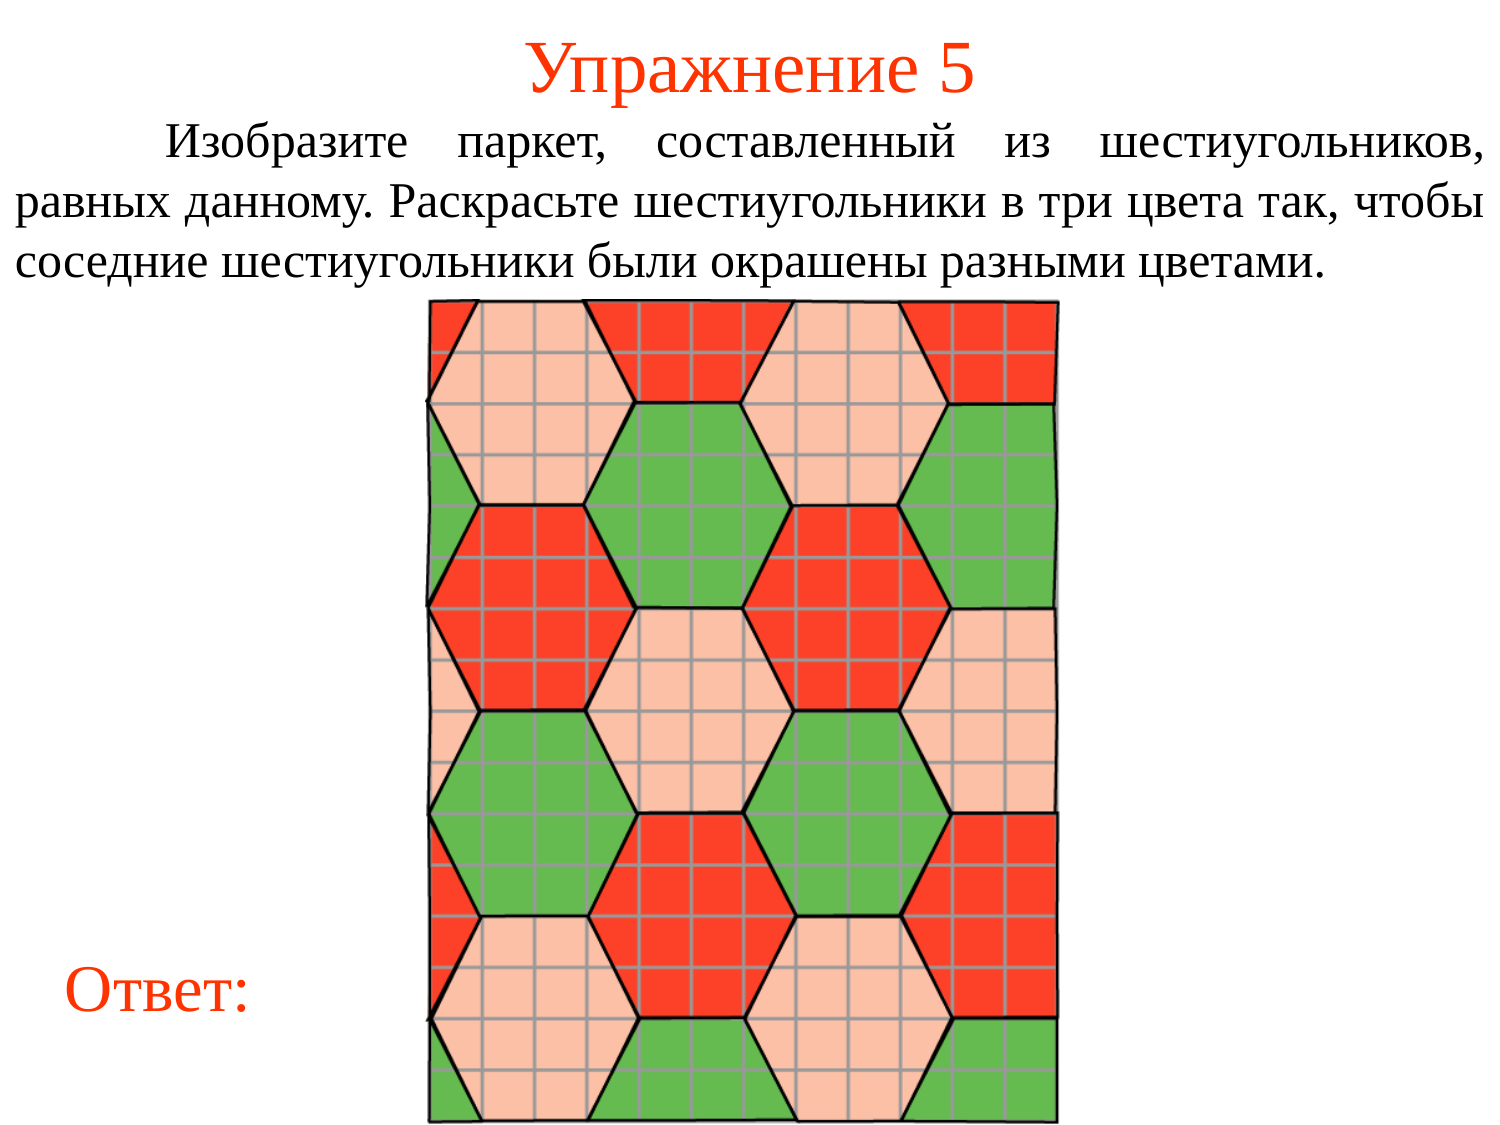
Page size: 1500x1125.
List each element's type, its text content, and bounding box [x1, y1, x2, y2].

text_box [49, 299, 1061, 1125]
text_box Изобразите паркет, составленный из шестиугольников, равных данному. Раскрасьте шестиугольники в три цвета так, чтобы соседние шестиугольники были окрашены разными цветами. [0, 99, 1500, 295]
title Упражнение 5 [112, 24, 1388, 99]
